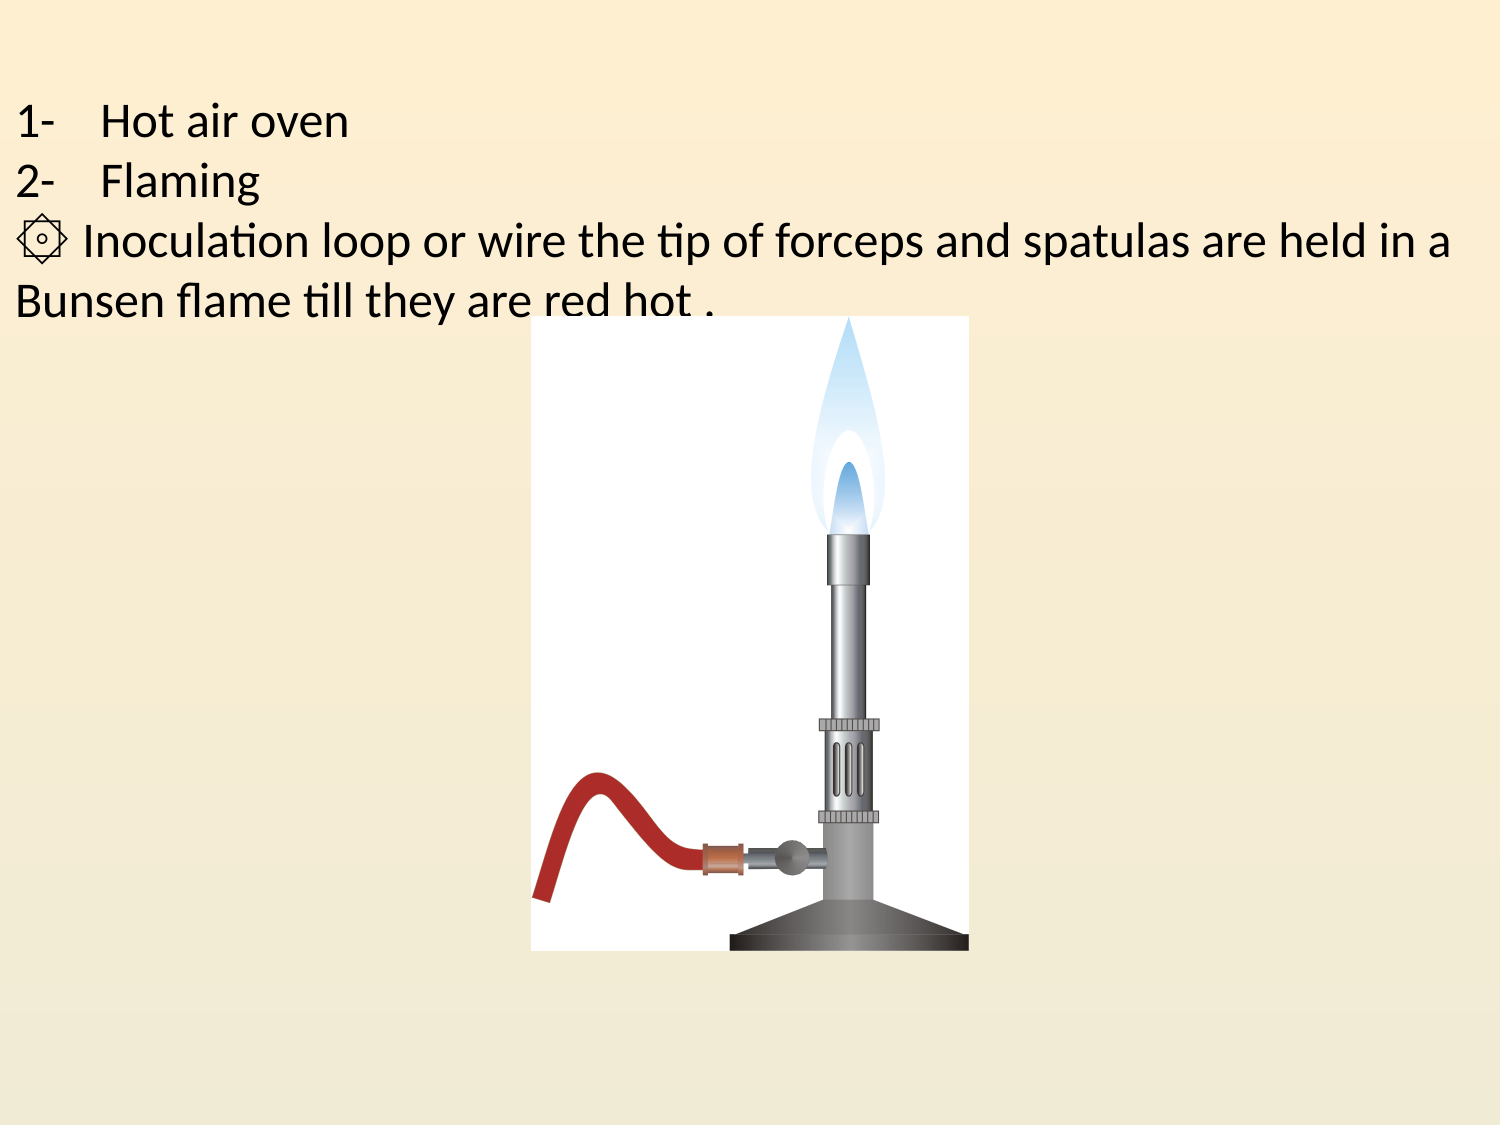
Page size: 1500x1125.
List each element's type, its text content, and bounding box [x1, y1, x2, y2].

title 1- Hot air oven 2- Flaming ۞ Inoculation loop or wire the tip of forceps and spatulas are held in a Bunsen flame till they are red hot . [0, 0, 1500, 475]
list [530, 316, 969, 952]
